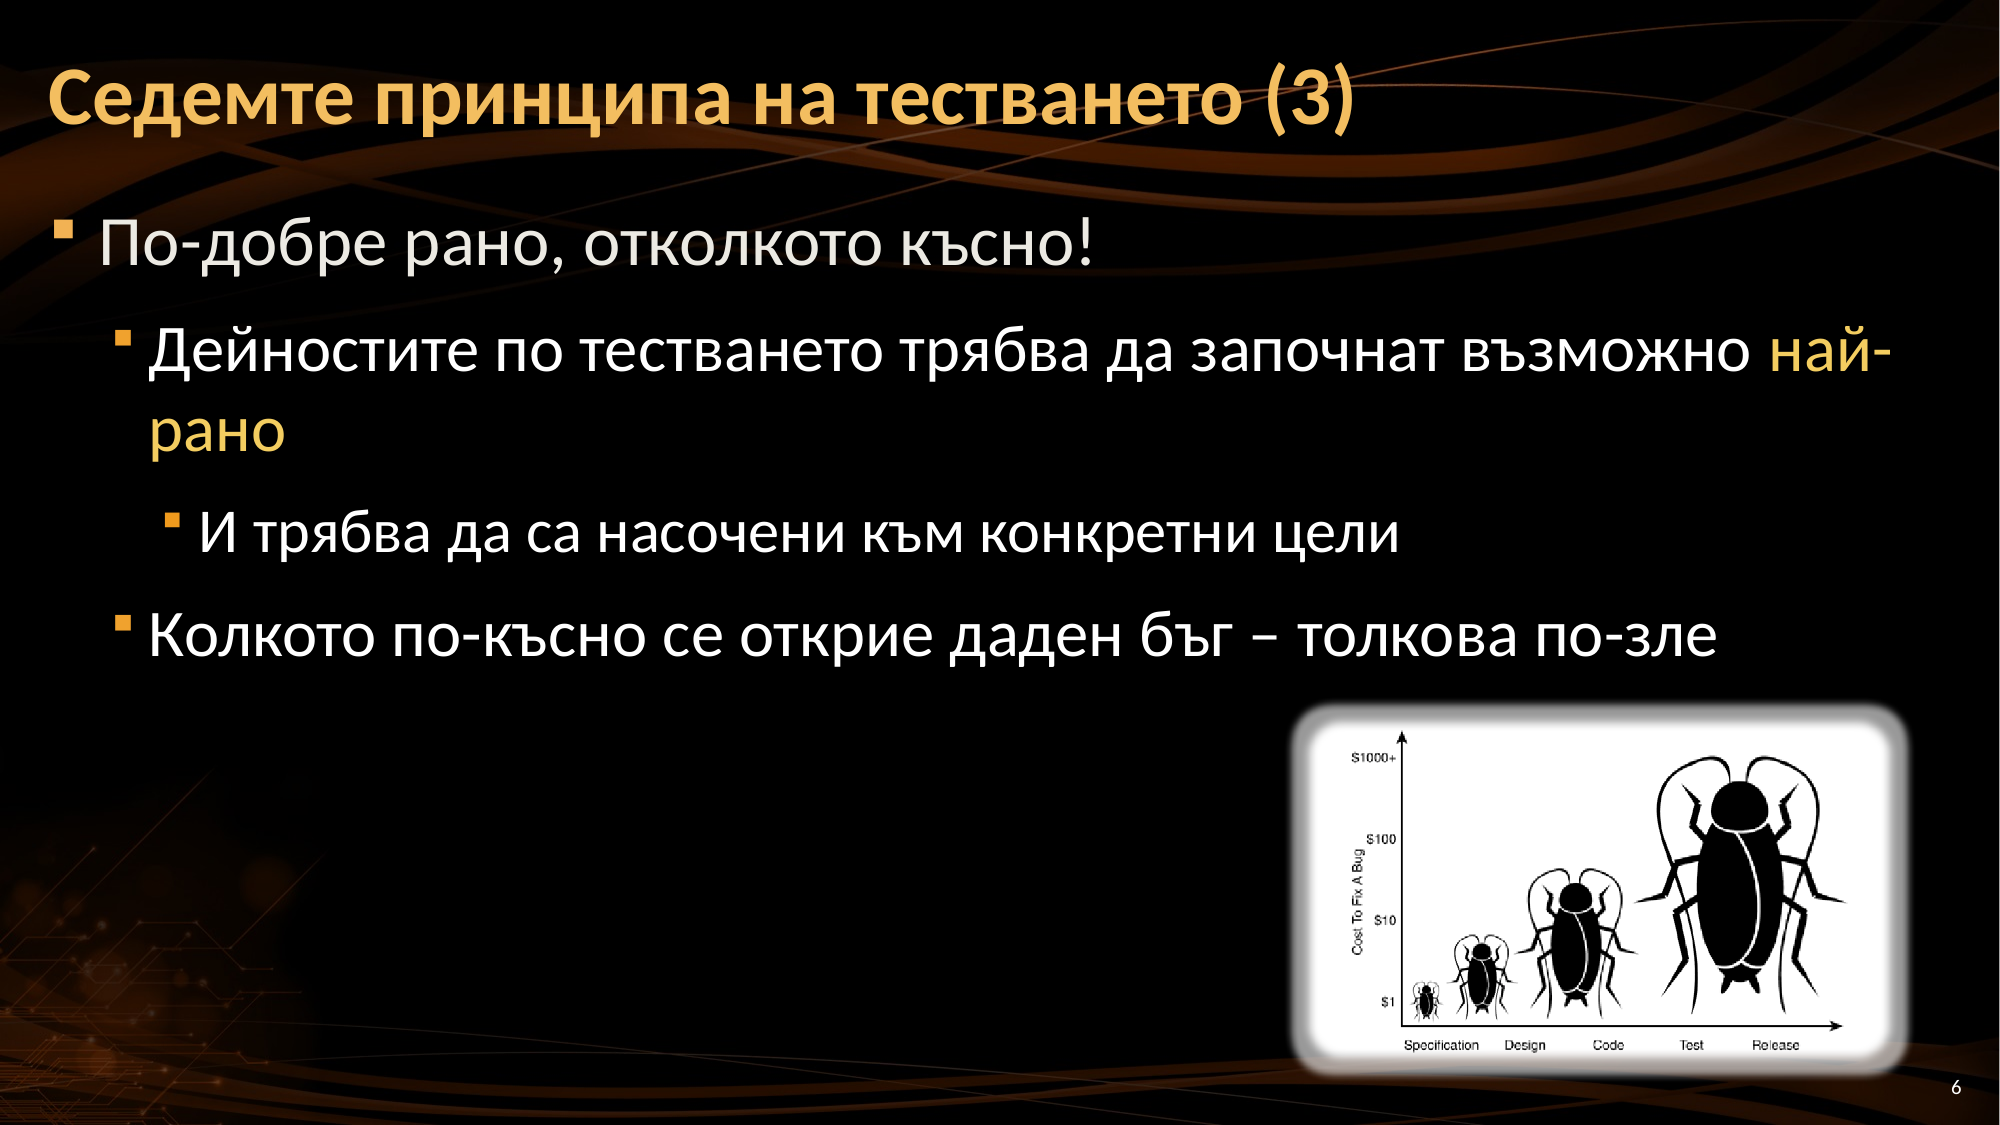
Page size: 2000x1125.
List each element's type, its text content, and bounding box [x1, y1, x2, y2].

title Седемте принципа на тестването (3) [30, 6, 1968, 189]
slide_number 6 [1897, 1070, 1968, 1103]
picture [0, 0, 2000, 1125]
list По-добре рано, отколкото късно! Дейностите по тестването трябва да започнат възможно най-рано И трябва да са насочени към конкретни цели Колкото по-късно се открие даден бъг – толкова по-зле [31, 188, 1968, 1103]
